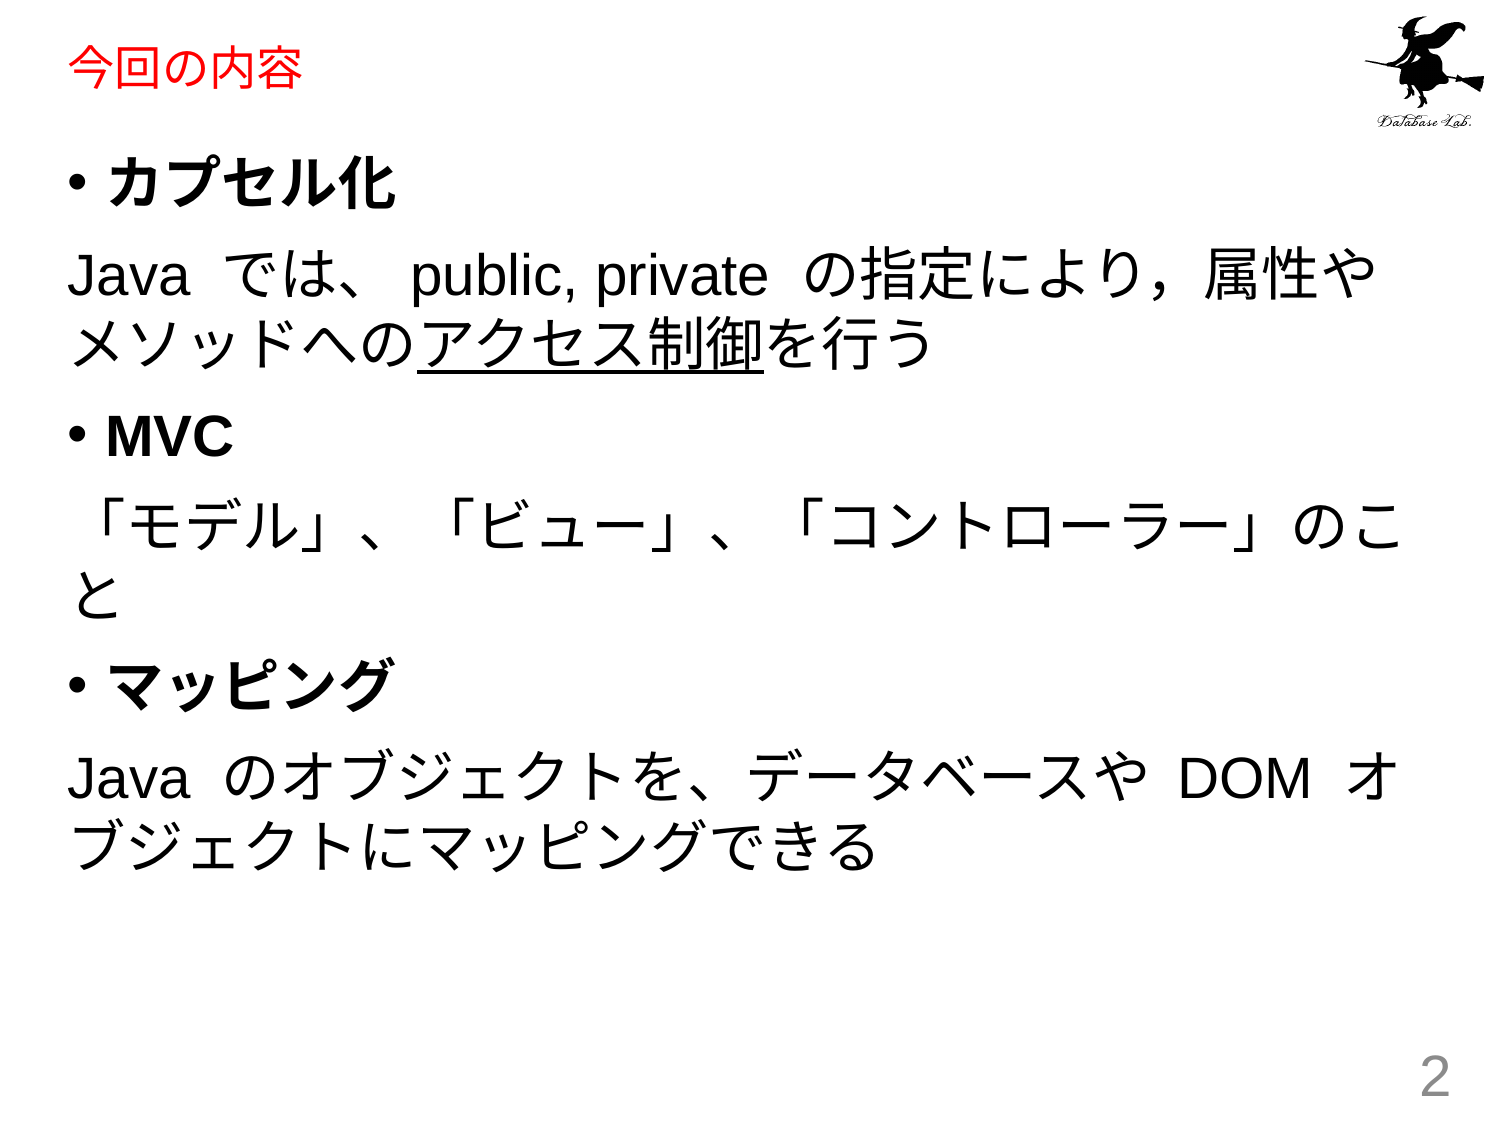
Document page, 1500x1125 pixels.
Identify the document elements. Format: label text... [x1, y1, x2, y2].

title 今回の内容 [52, 28, 1441, 106]
list カプセル化 Java では、public, private の指定により，属性やメソッドへのアクセス制御を行う MVC 「モデル」、「ビュー」、「コントローラー」のこと マッピング Java のオブジェクトを、データベースや DOM オブジェクトにマッピングできる [52, 138, 1441, 1014]
picture [1362, 14, 1486, 130]
slide_number 2 [1129, 1042, 1467, 1103]
